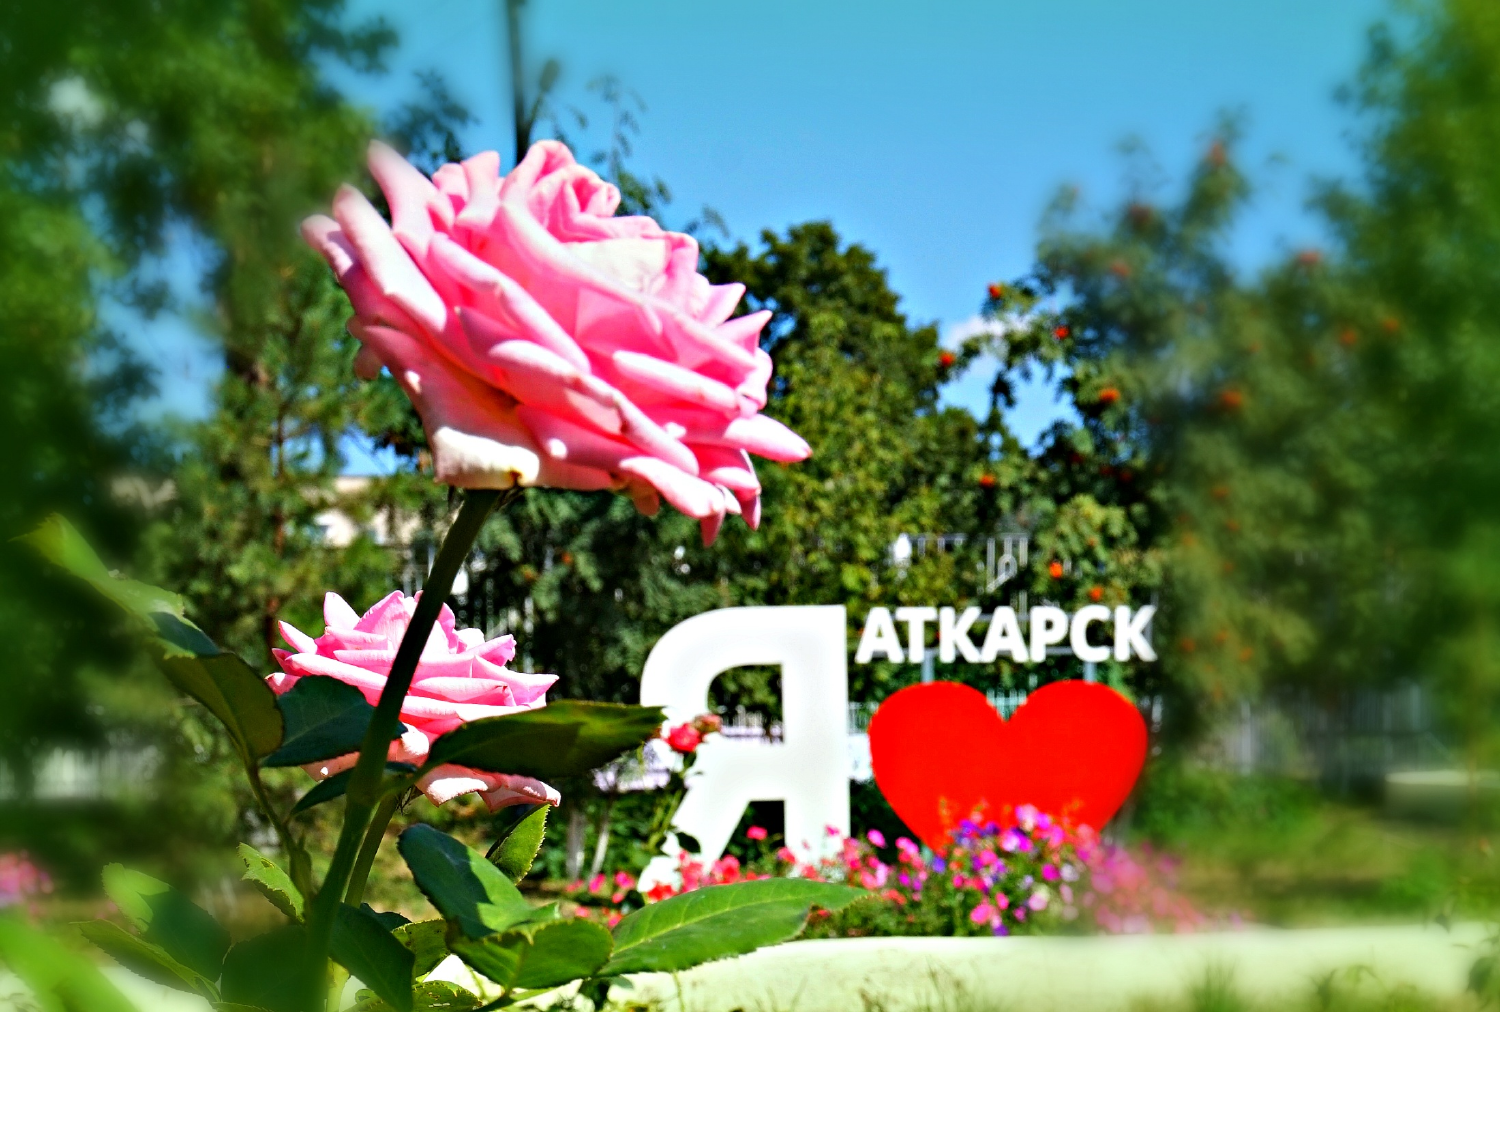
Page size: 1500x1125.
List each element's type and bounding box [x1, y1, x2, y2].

picture [0, 0, 1500, 1012]
